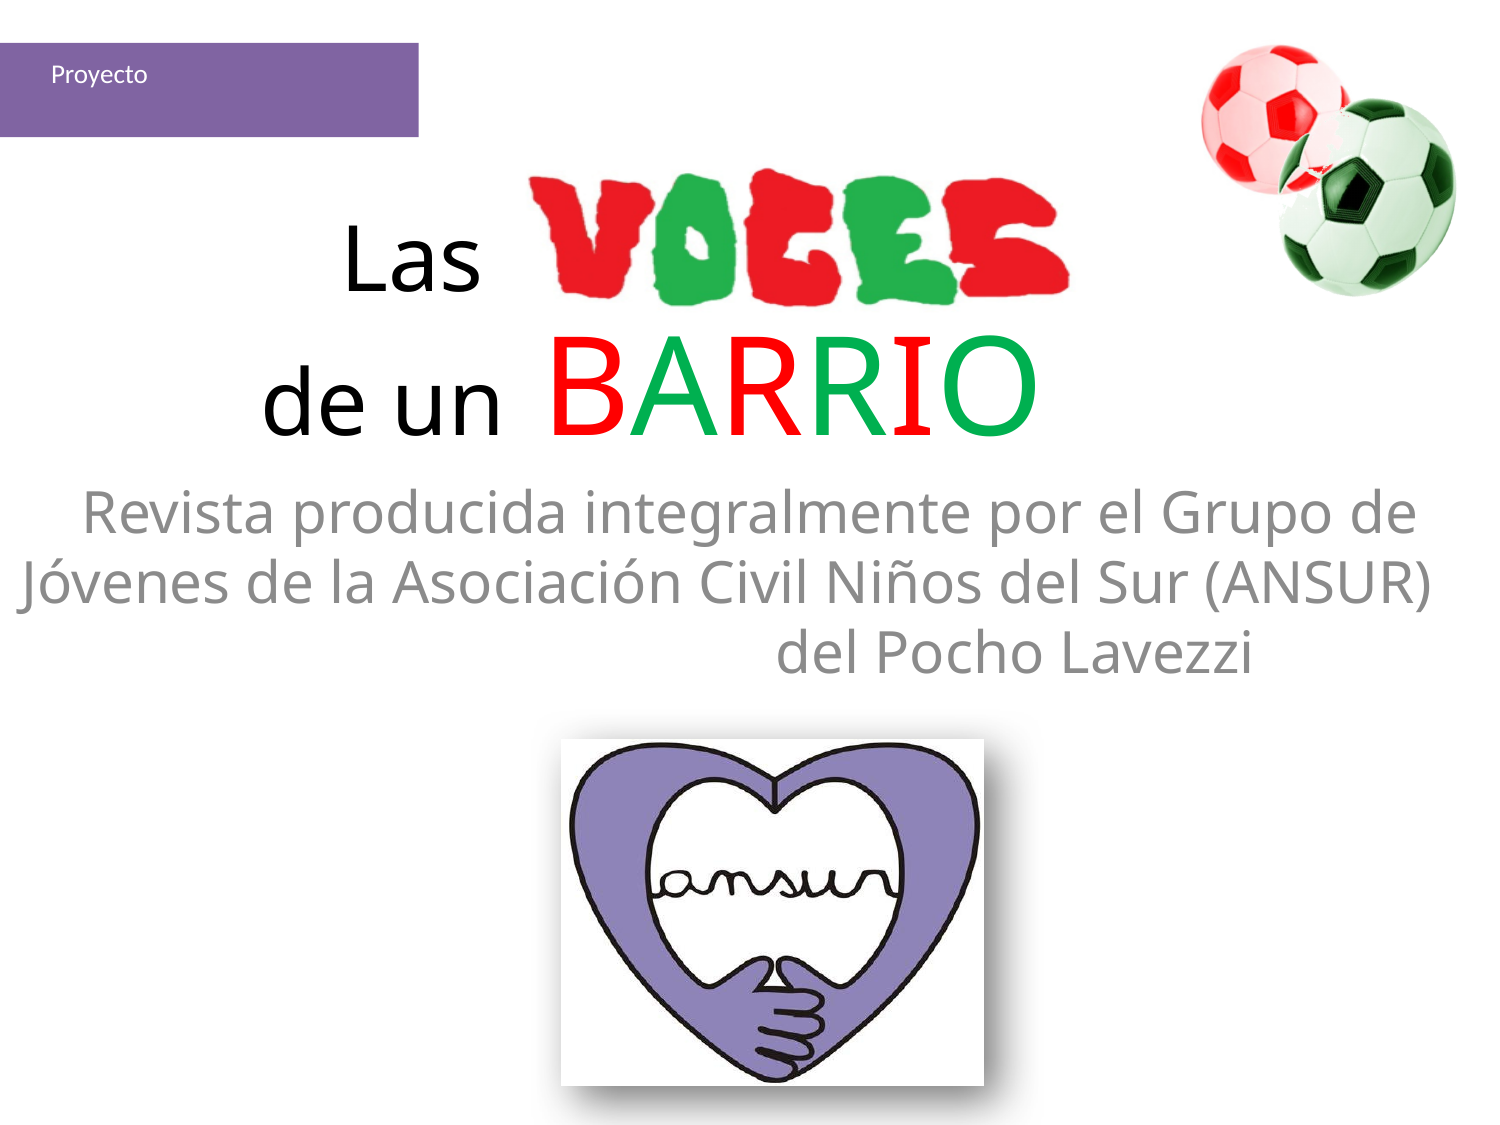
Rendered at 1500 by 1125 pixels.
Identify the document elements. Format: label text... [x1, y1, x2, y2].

subtitle Revista producida integralmente por el Grupo de Jóvenes de la Asociación Civil Niños del Sur (ANSUR) del Pocho Lavezzi [0, 467, 1500, 756]
picture [1188, 31, 1499, 336]
picture [501, 160, 1093, 315]
text_box de un BARRIO [147, 290, 1500, 473]
picture [560, 739, 985, 1087]
title Proyecto [0, 42, 419, 138]
text_box Las [230, 184, 496, 290]
